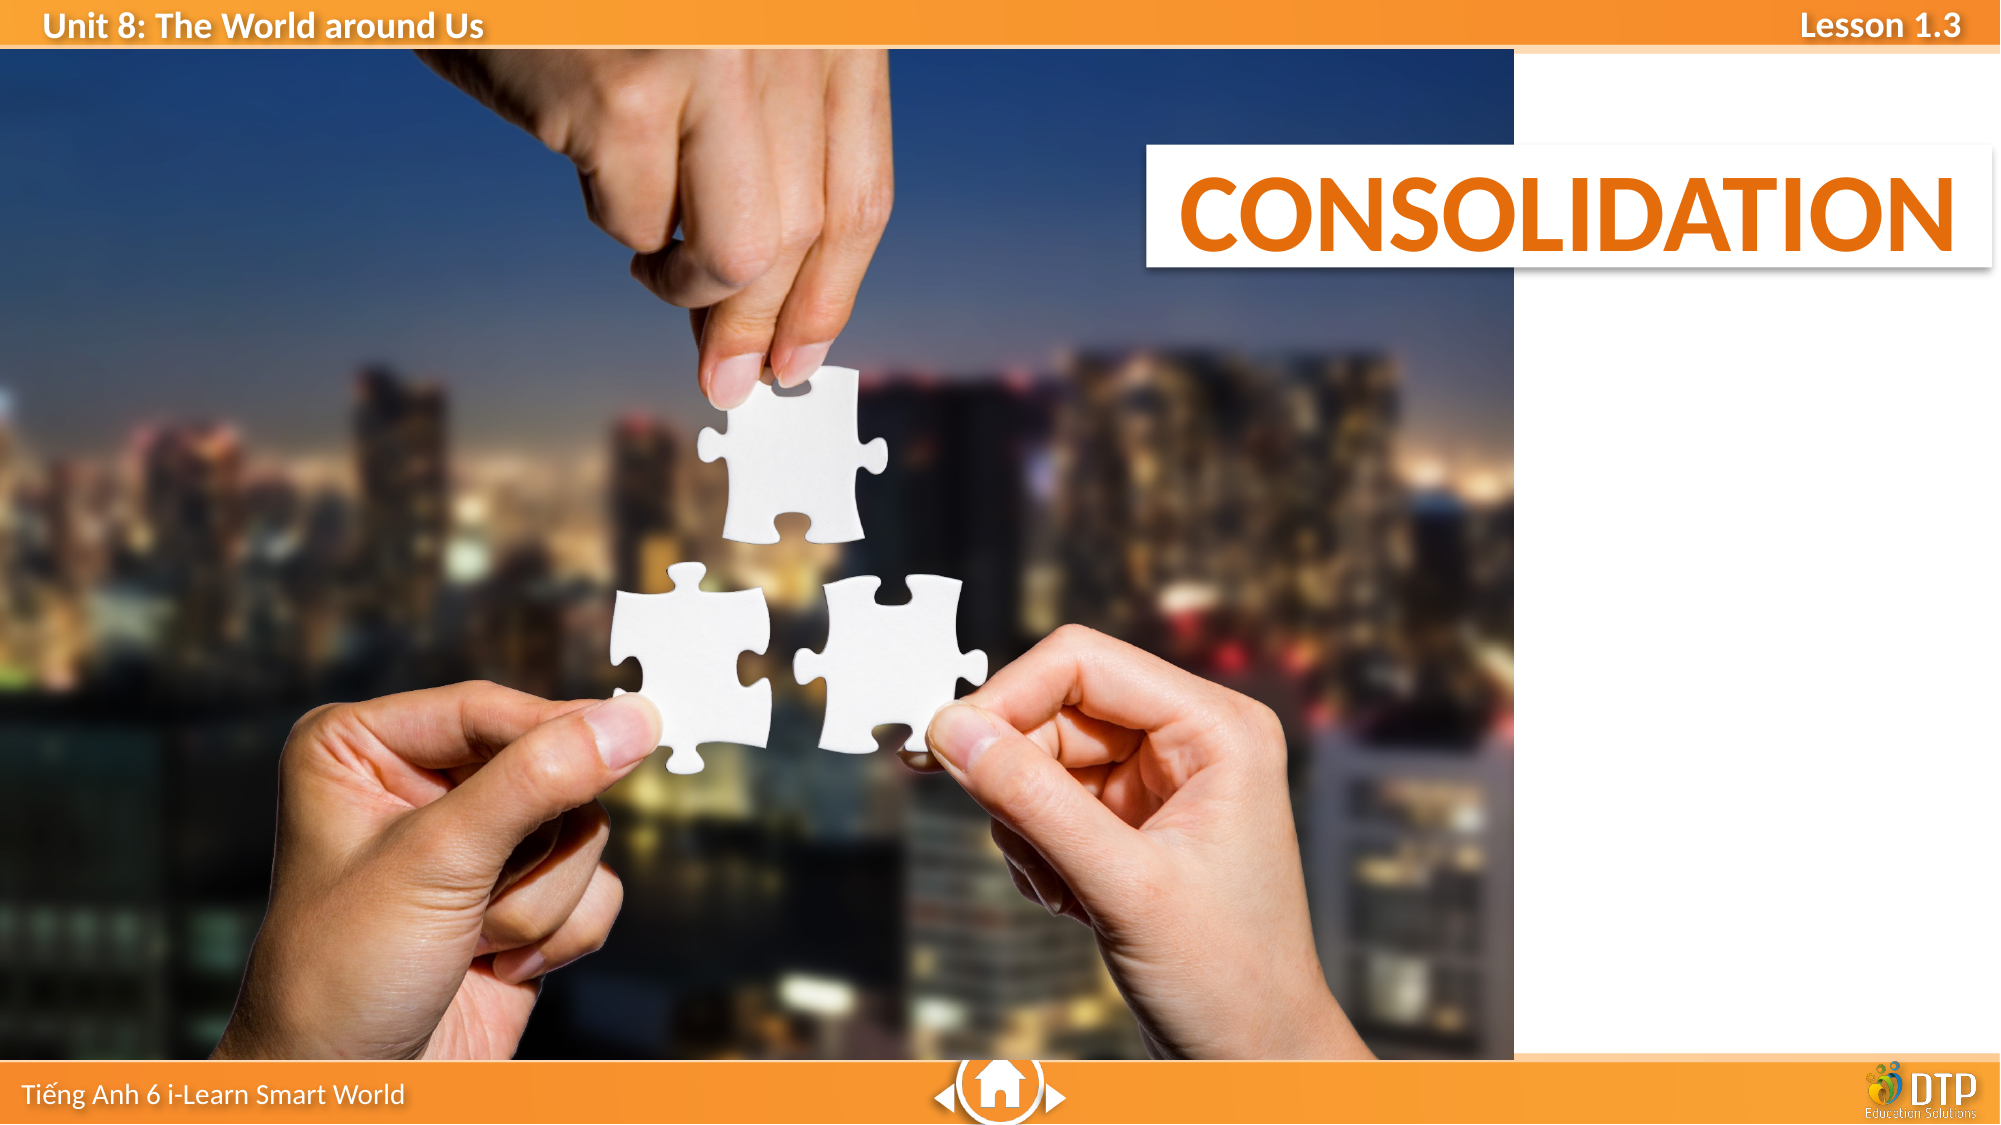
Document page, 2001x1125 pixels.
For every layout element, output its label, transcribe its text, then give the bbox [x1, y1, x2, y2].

picture [0, 0, 2000, 1125]
text_box CONSOLIDATION [1518, 144, 1993, 268]
